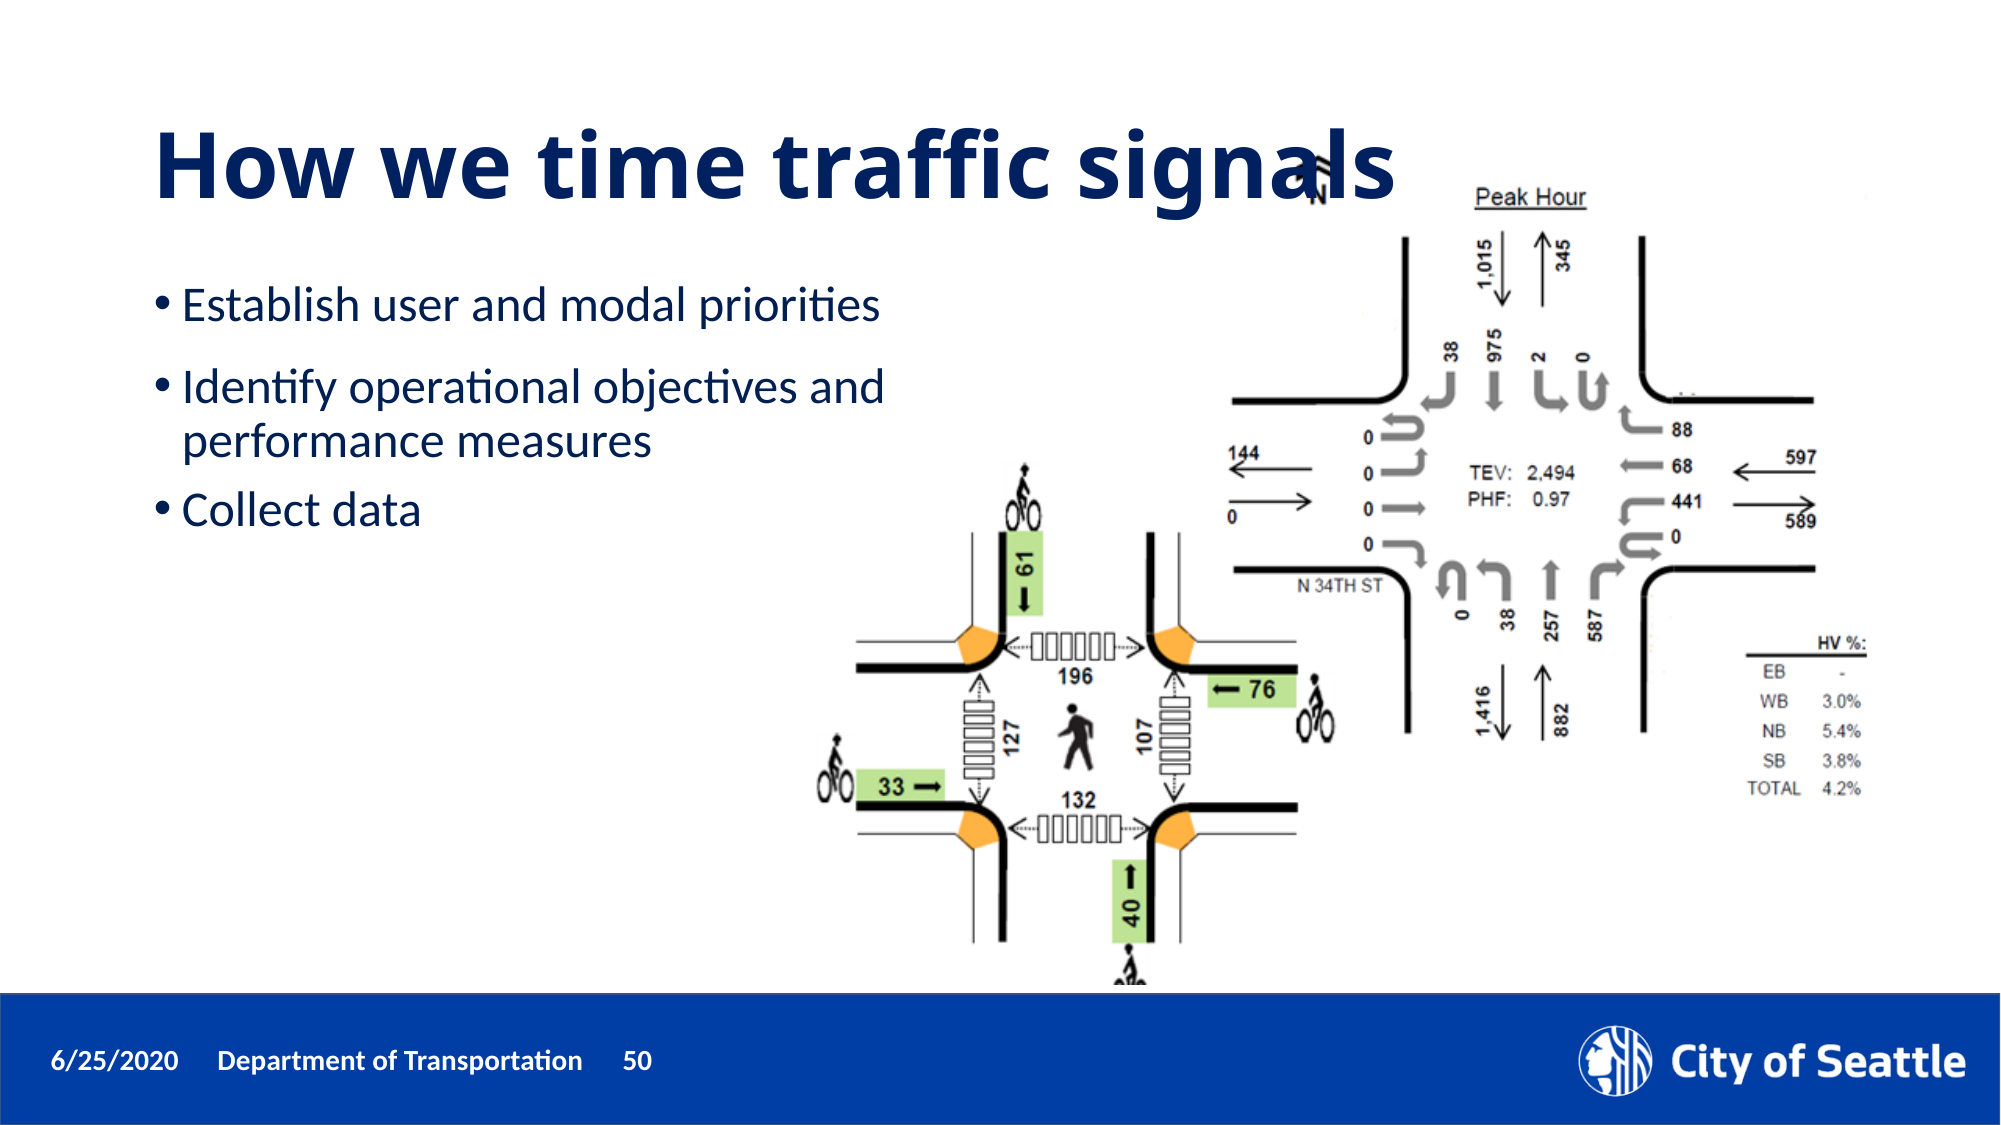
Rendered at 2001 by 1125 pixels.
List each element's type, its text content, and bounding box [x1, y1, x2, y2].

picture [1544, 993, 2000, 1125]
picture [667, 119, 2000, 985]
title How we time traffic signals [137, 59, 1863, 278]
list Establish user and modal priorities Identify operational objectives and performance measures​ Collect data [138, 270, 667, 941]
